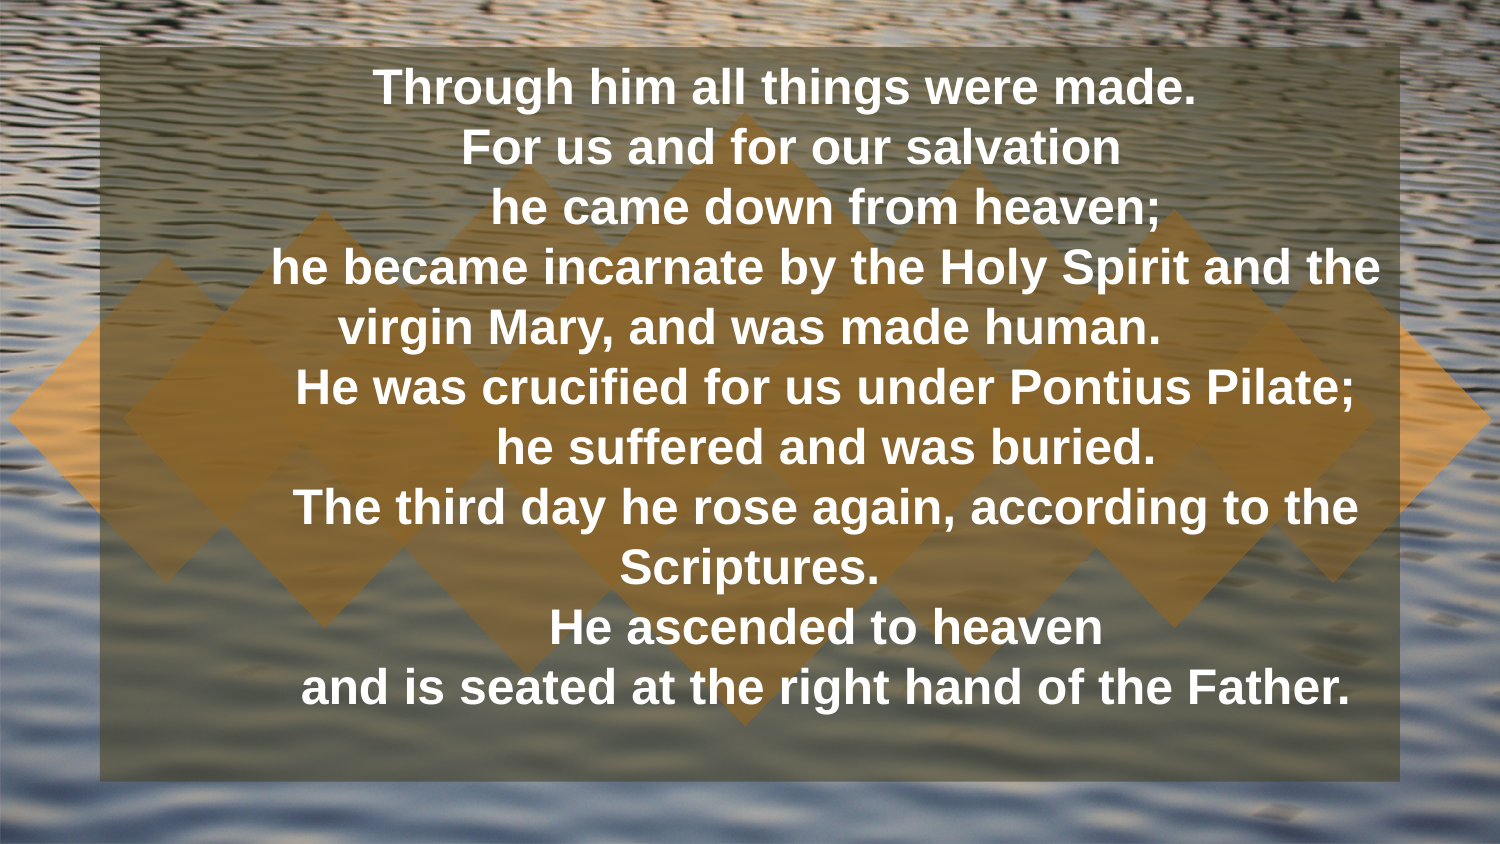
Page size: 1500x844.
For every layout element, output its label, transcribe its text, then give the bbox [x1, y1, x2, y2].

picture [0, 0, 1500, 844]
text_box Through him all things were made. For us and for our salvation he came down from heaven; he became incarnate by the Holy Spirit and the virgin Mary, and was made human. He was crucified for us under Pontius Pilate; he suffered and was buried. The third day he rose again, according to the Scriptures. He ascended to heaven and is seated at the right hand of the Father. [99, 46, 1400, 782]
